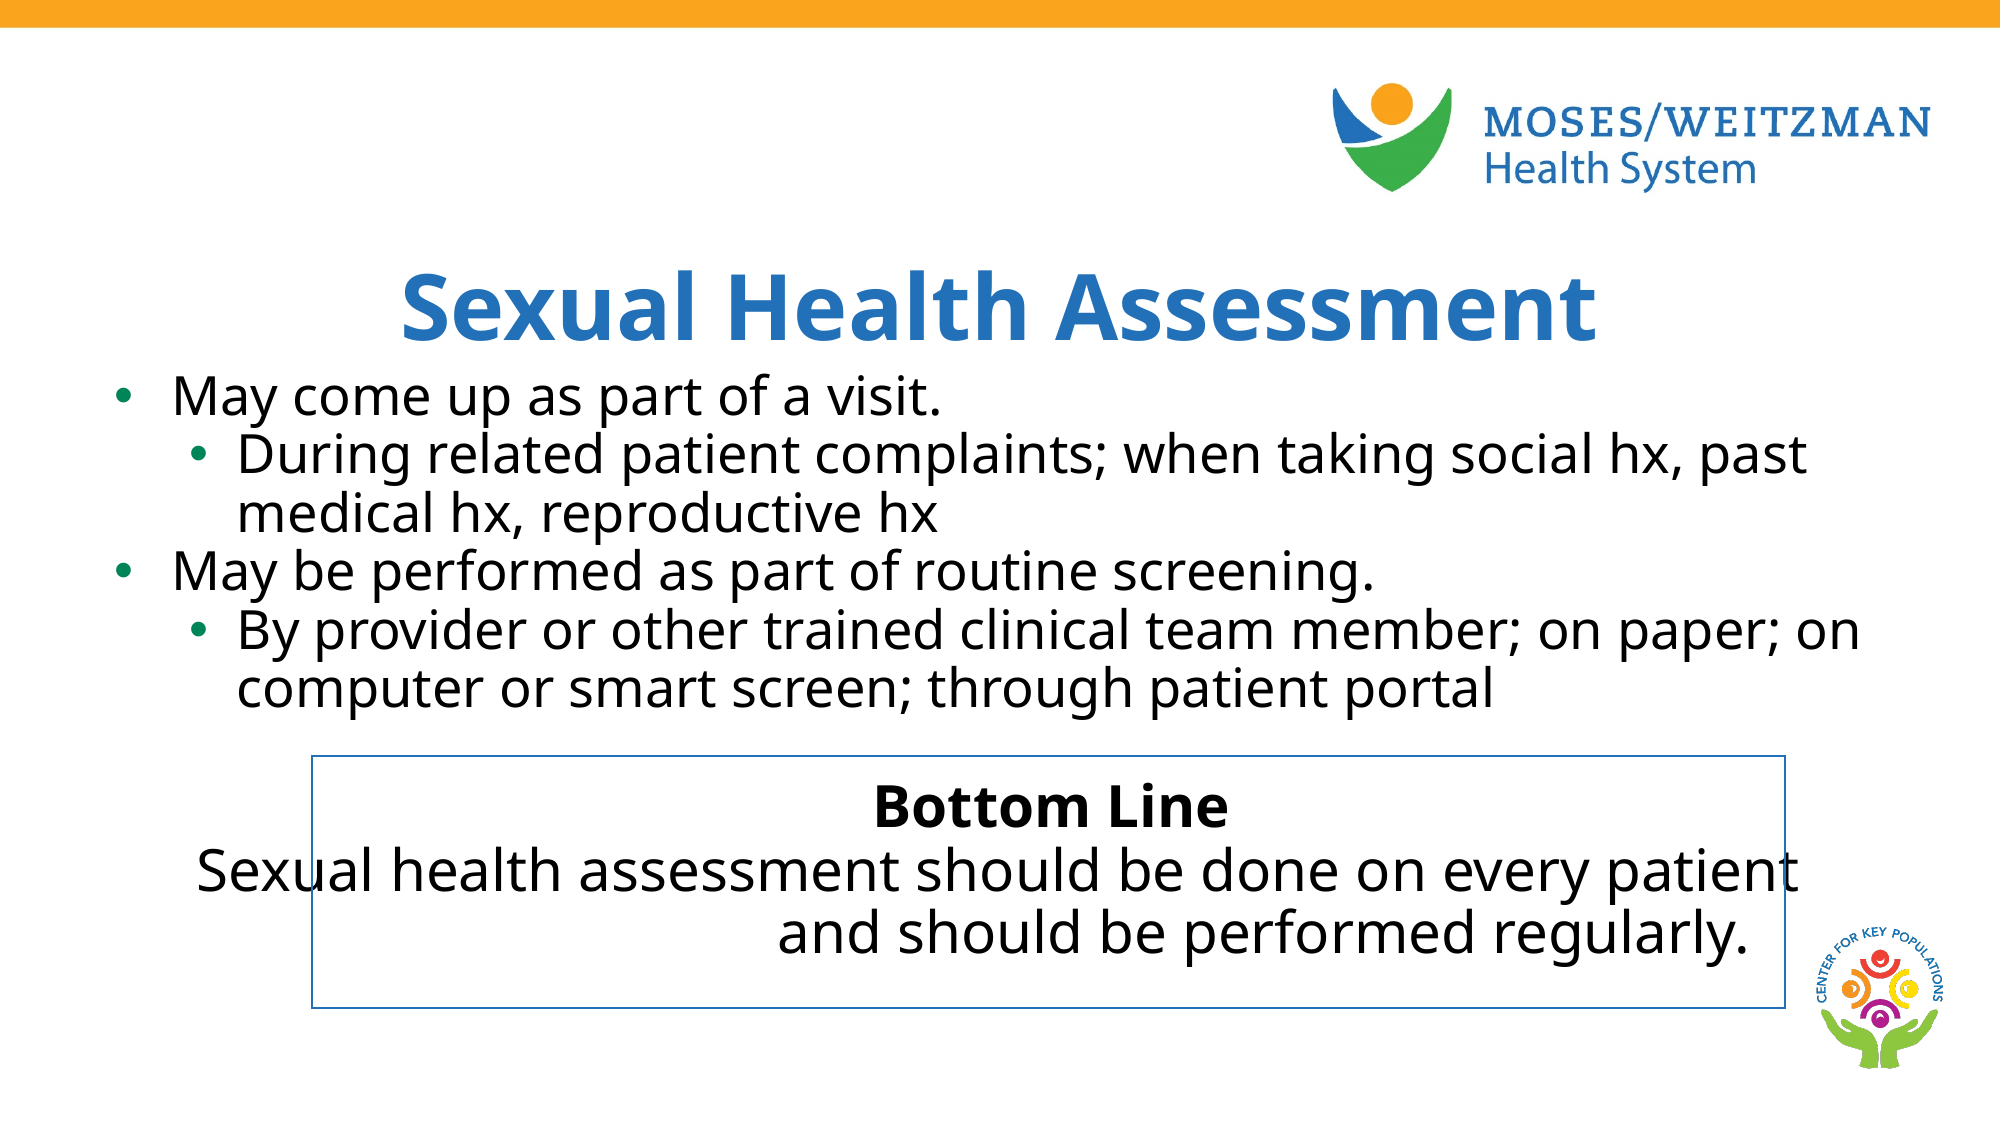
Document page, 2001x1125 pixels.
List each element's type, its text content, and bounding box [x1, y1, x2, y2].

text_box May come up as part of a visit. During related patient complaints; when taking social hx, past medical hx, reproductive hx May be performed as part of routine screening. By provider or other trained clinical team member; on paper; on computer or smart screen; through patient portal Bottom Line Sexual health assessment should be done on every patient and should be performed regularly. [99, 360, 1944, 1009]
text_box [311, 755, 1786, 1009]
picture [0, 0, 2000, 1125]
text_box Sexual Health Assessment [137, 254, 1863, 360]
